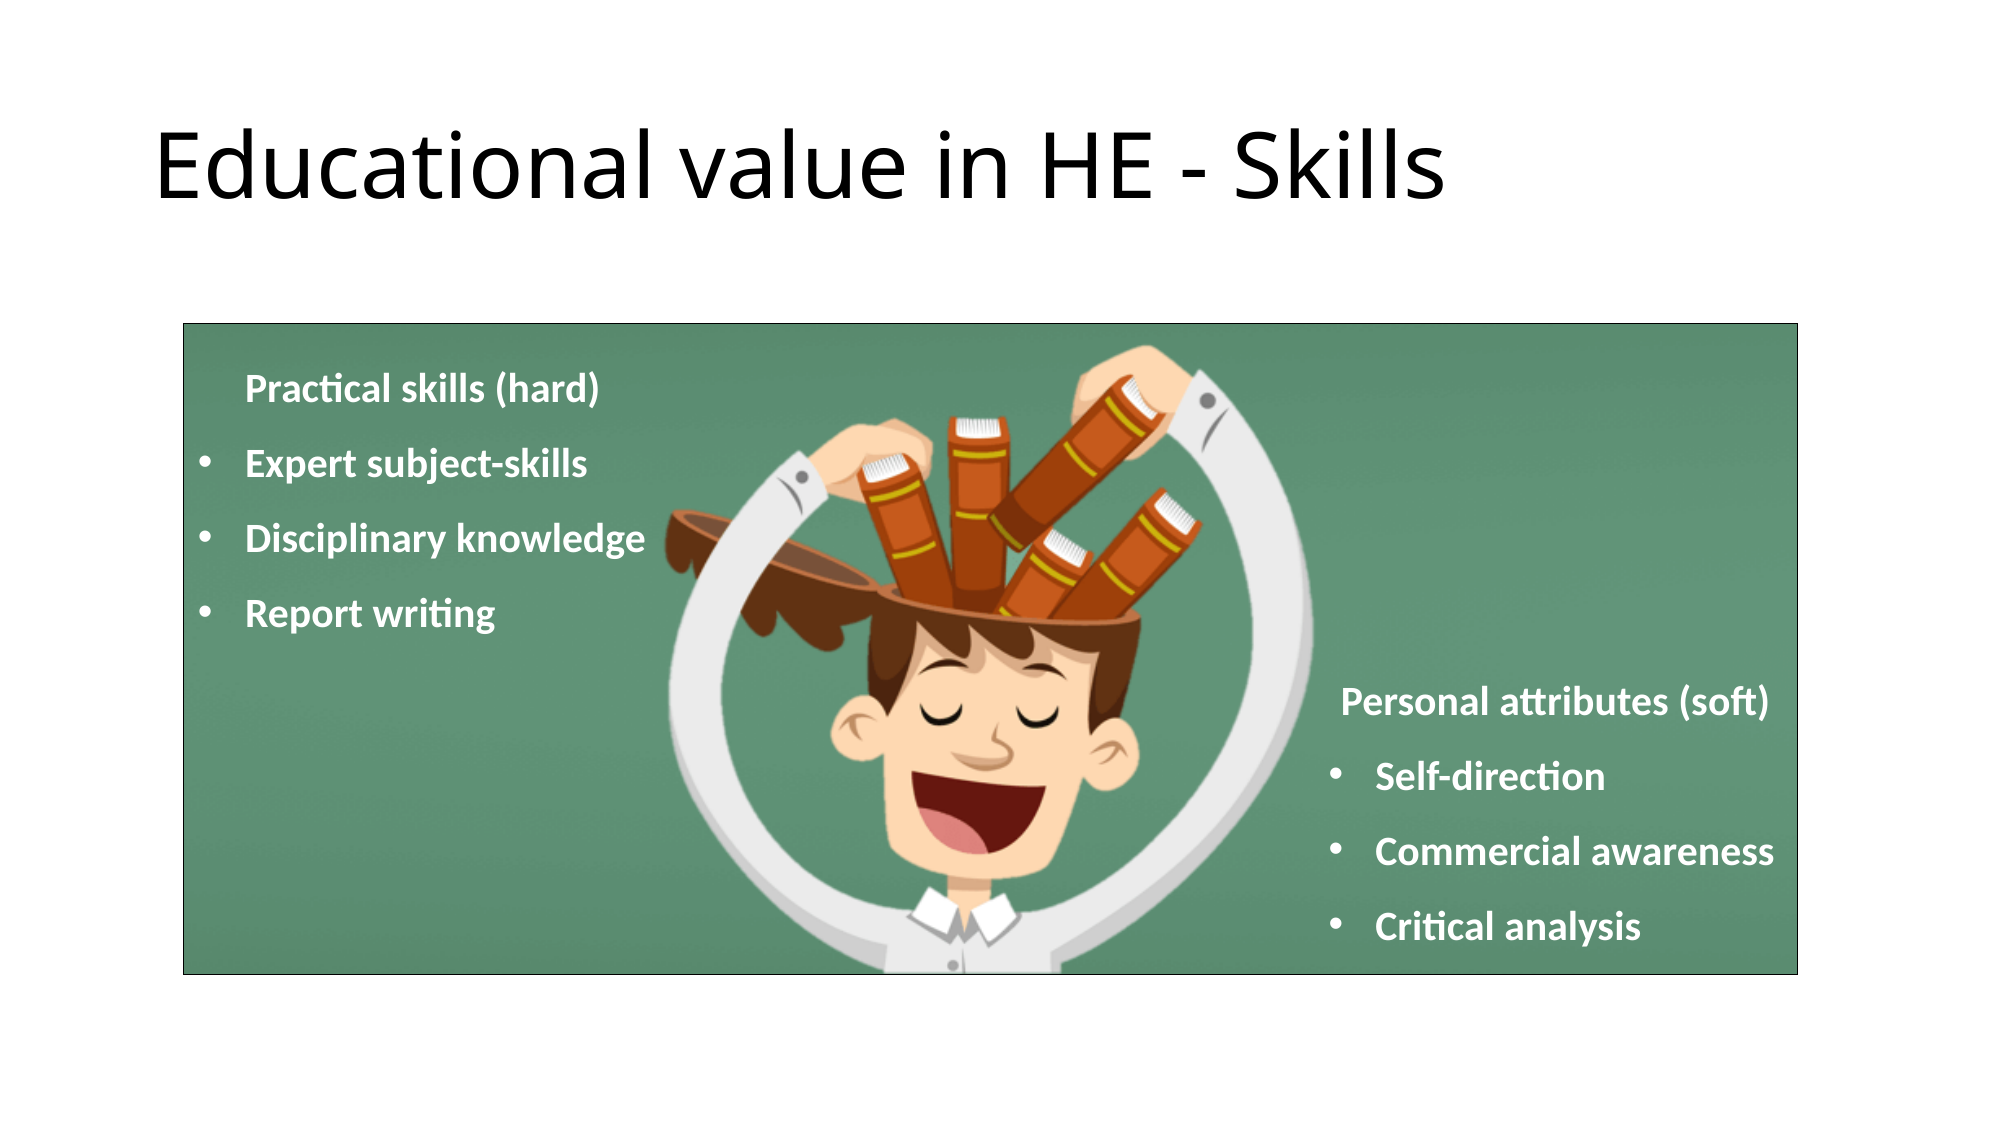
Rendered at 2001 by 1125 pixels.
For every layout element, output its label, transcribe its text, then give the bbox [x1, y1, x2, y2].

title Educational value in HE - Skills [137, 59, 1863, 278]
picture [183, 323, 1798, 975]
